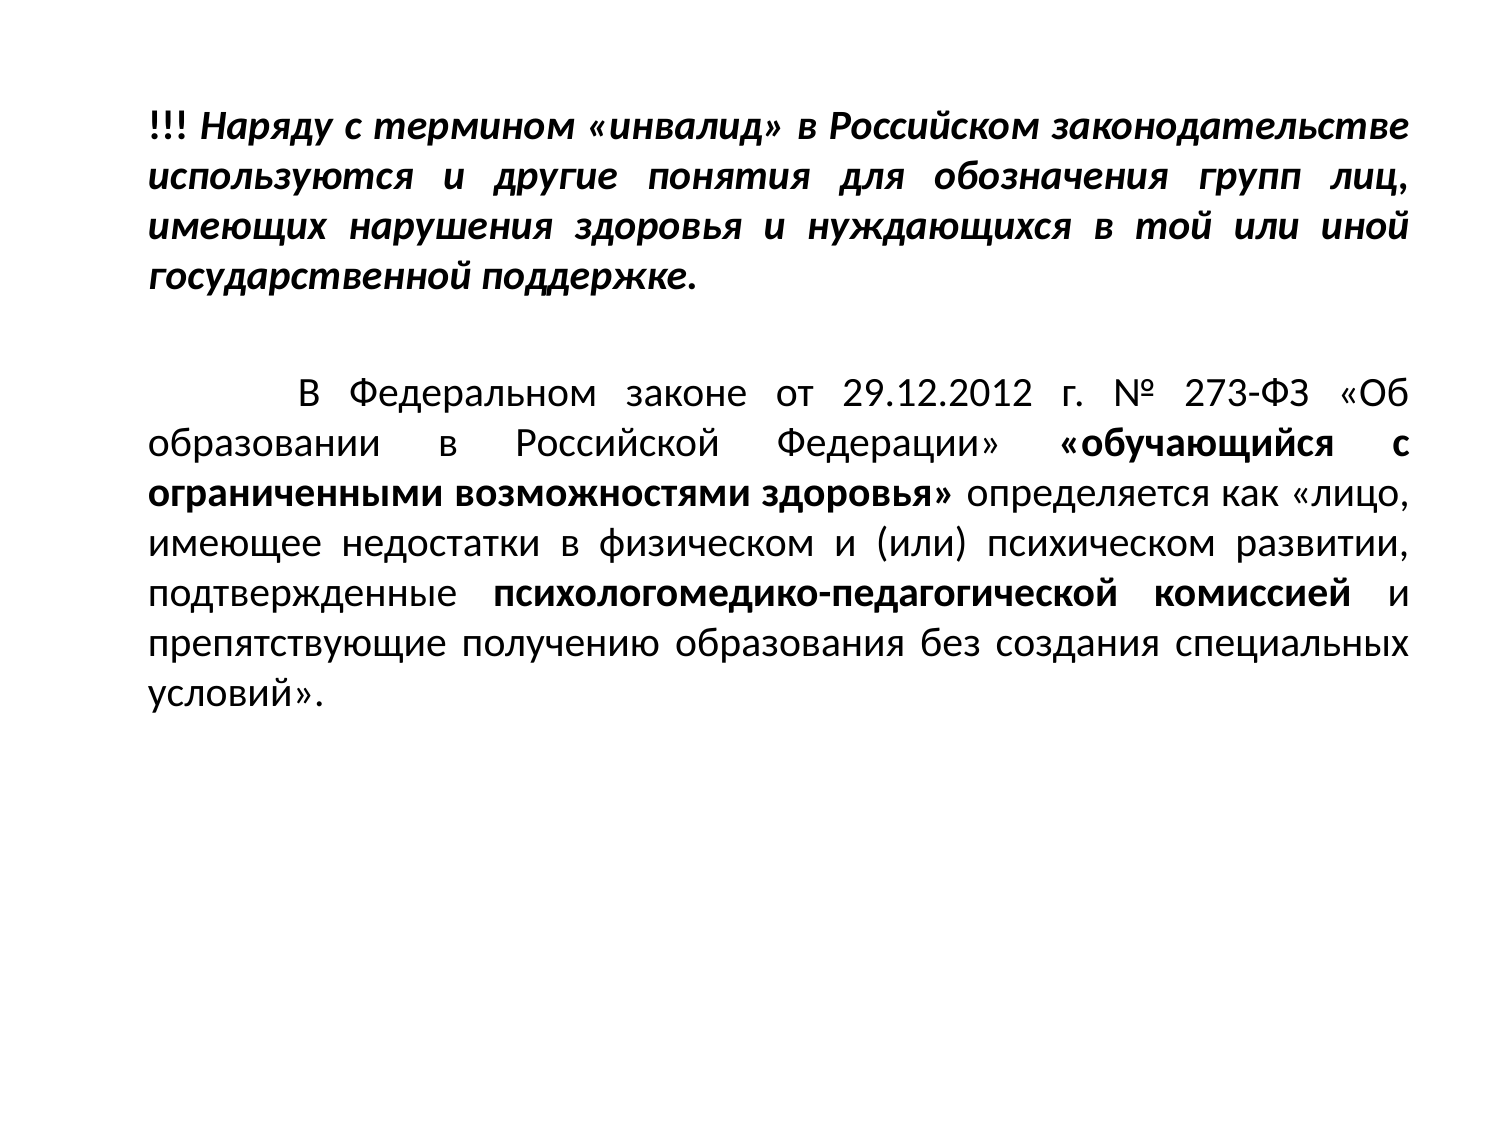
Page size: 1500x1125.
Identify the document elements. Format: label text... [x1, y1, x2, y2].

list !!! Наряду с термином «инвалид» в Российском законодательстве используются и другие понятия для обозначения групп лиц, имеющих нарушения здоровья и нуждающихся в той или иной государственной поддержке. В Федеральном законе от 29.12.2012 г. № 273-ФЗ «Об образовании в Российской Федерации» «обучающийся с ограниченными возможностями здоровья» определяется как «лицо, имеющее недостатки в физическом и (или) психическом развитии, подтвержденные психологомедико-педагогической комиссией и препятствующие получению образования без создания специальных условий». [76, 90, 1425, 1005]
